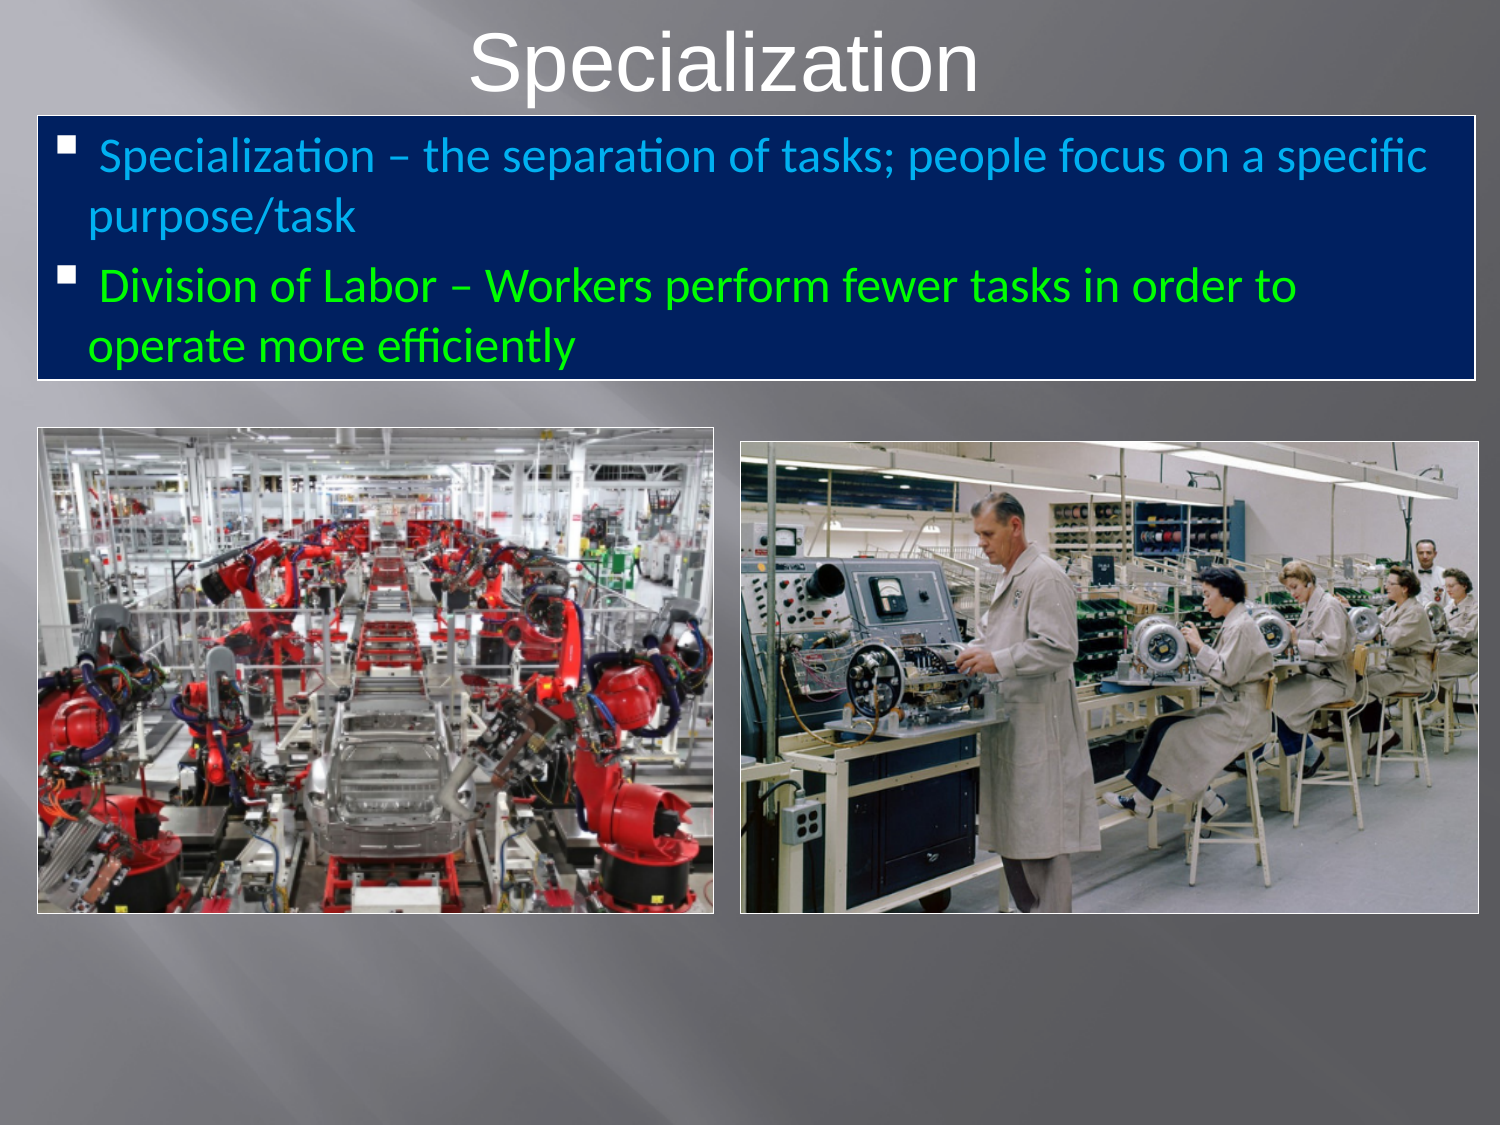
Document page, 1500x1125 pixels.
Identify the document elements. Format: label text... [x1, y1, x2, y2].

text_box Specialization [452, 0, 997, 116]
picture [37, 427, 715, 914]
text_box Specialization – the separation of tasks; people focus on a specific purpose/task Division of Labor – Workers perform fewer tasks in order to operate more efficiently [37, 115, 1475, 381]
picture [740, 441, 1479, 914]
